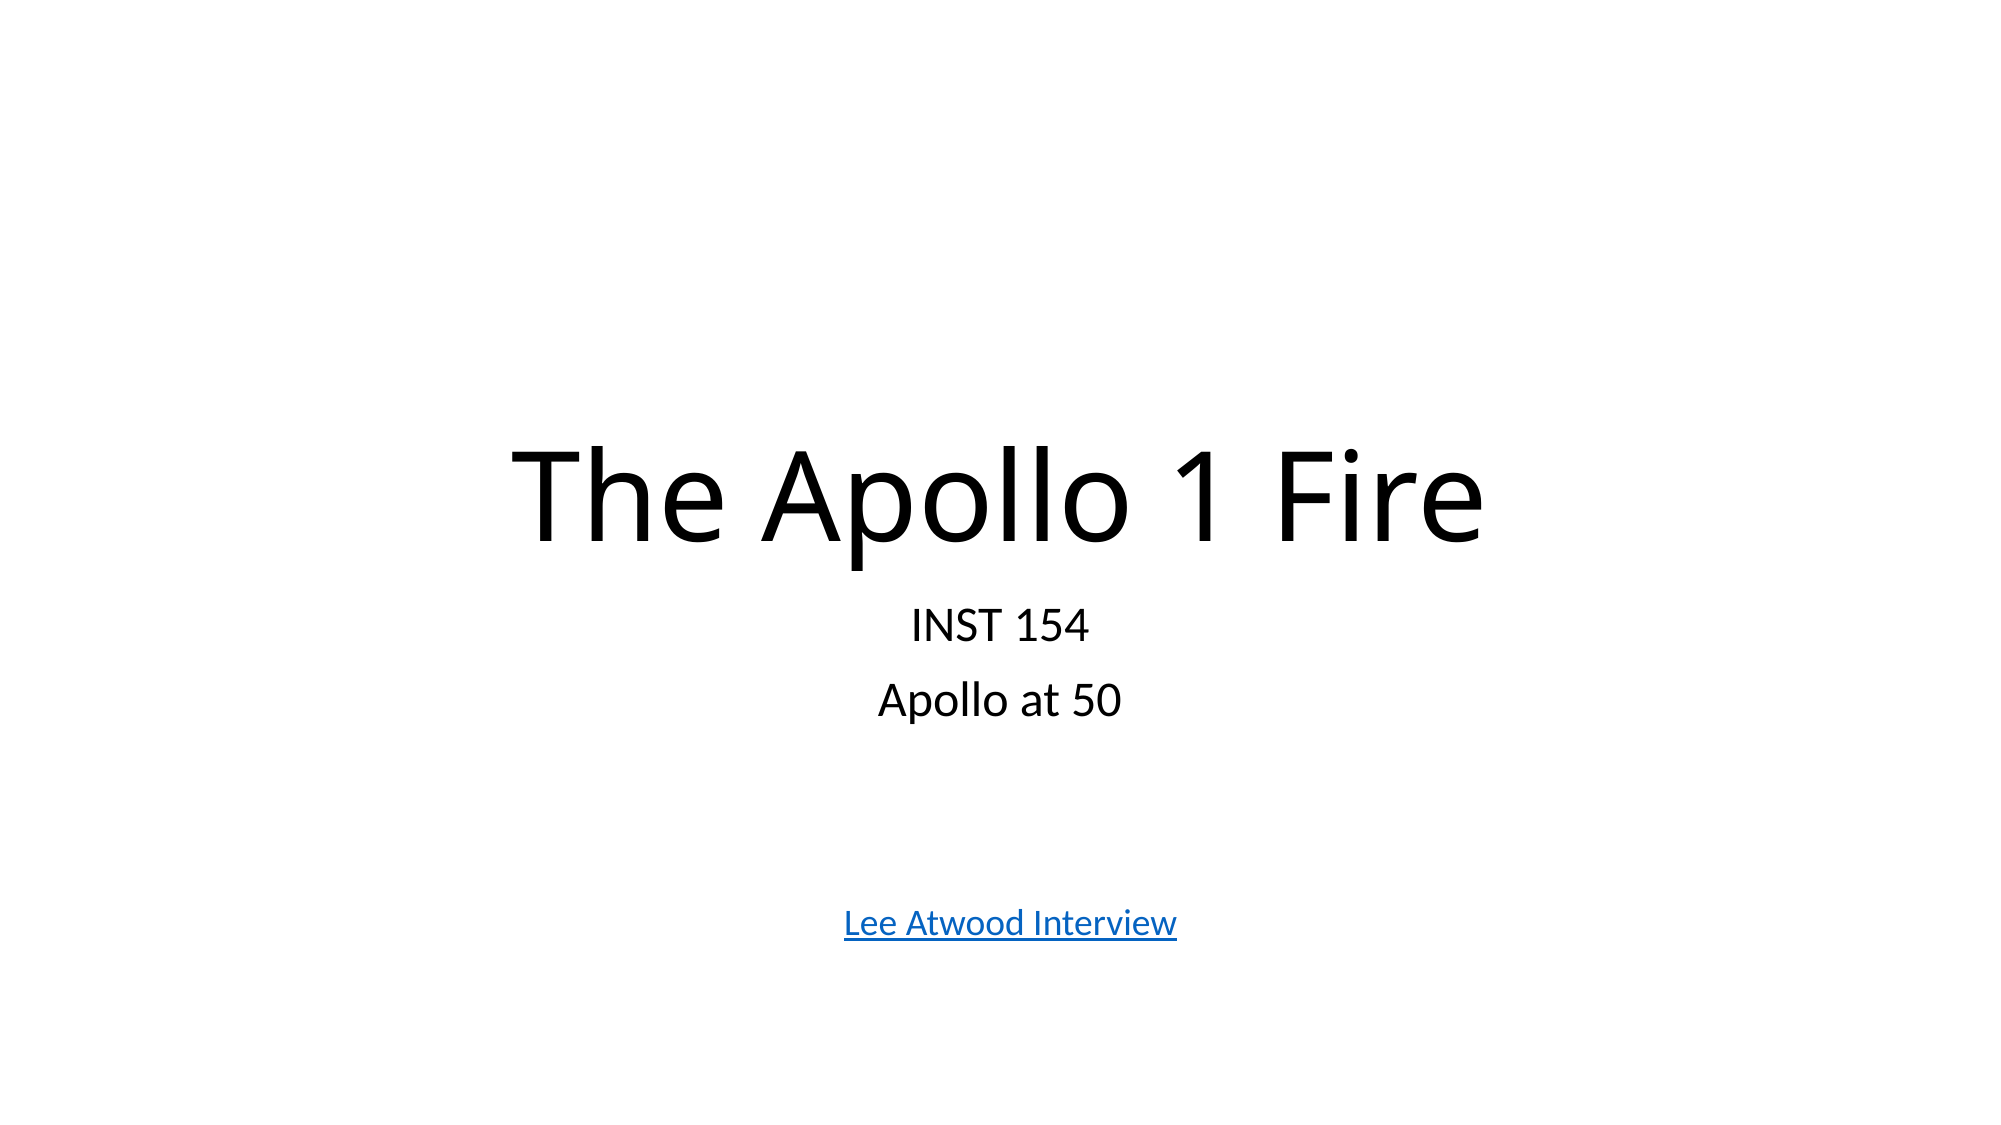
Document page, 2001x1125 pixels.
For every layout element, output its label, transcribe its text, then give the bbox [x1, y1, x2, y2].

subtitle INST 154 Apollo at 50 [249, 590, 1750, 863]
text_box Lee Atwood Interview [829, 890, 1193, 951]
title The Apollo 1 Fire [249, 184, 1750, 576]
